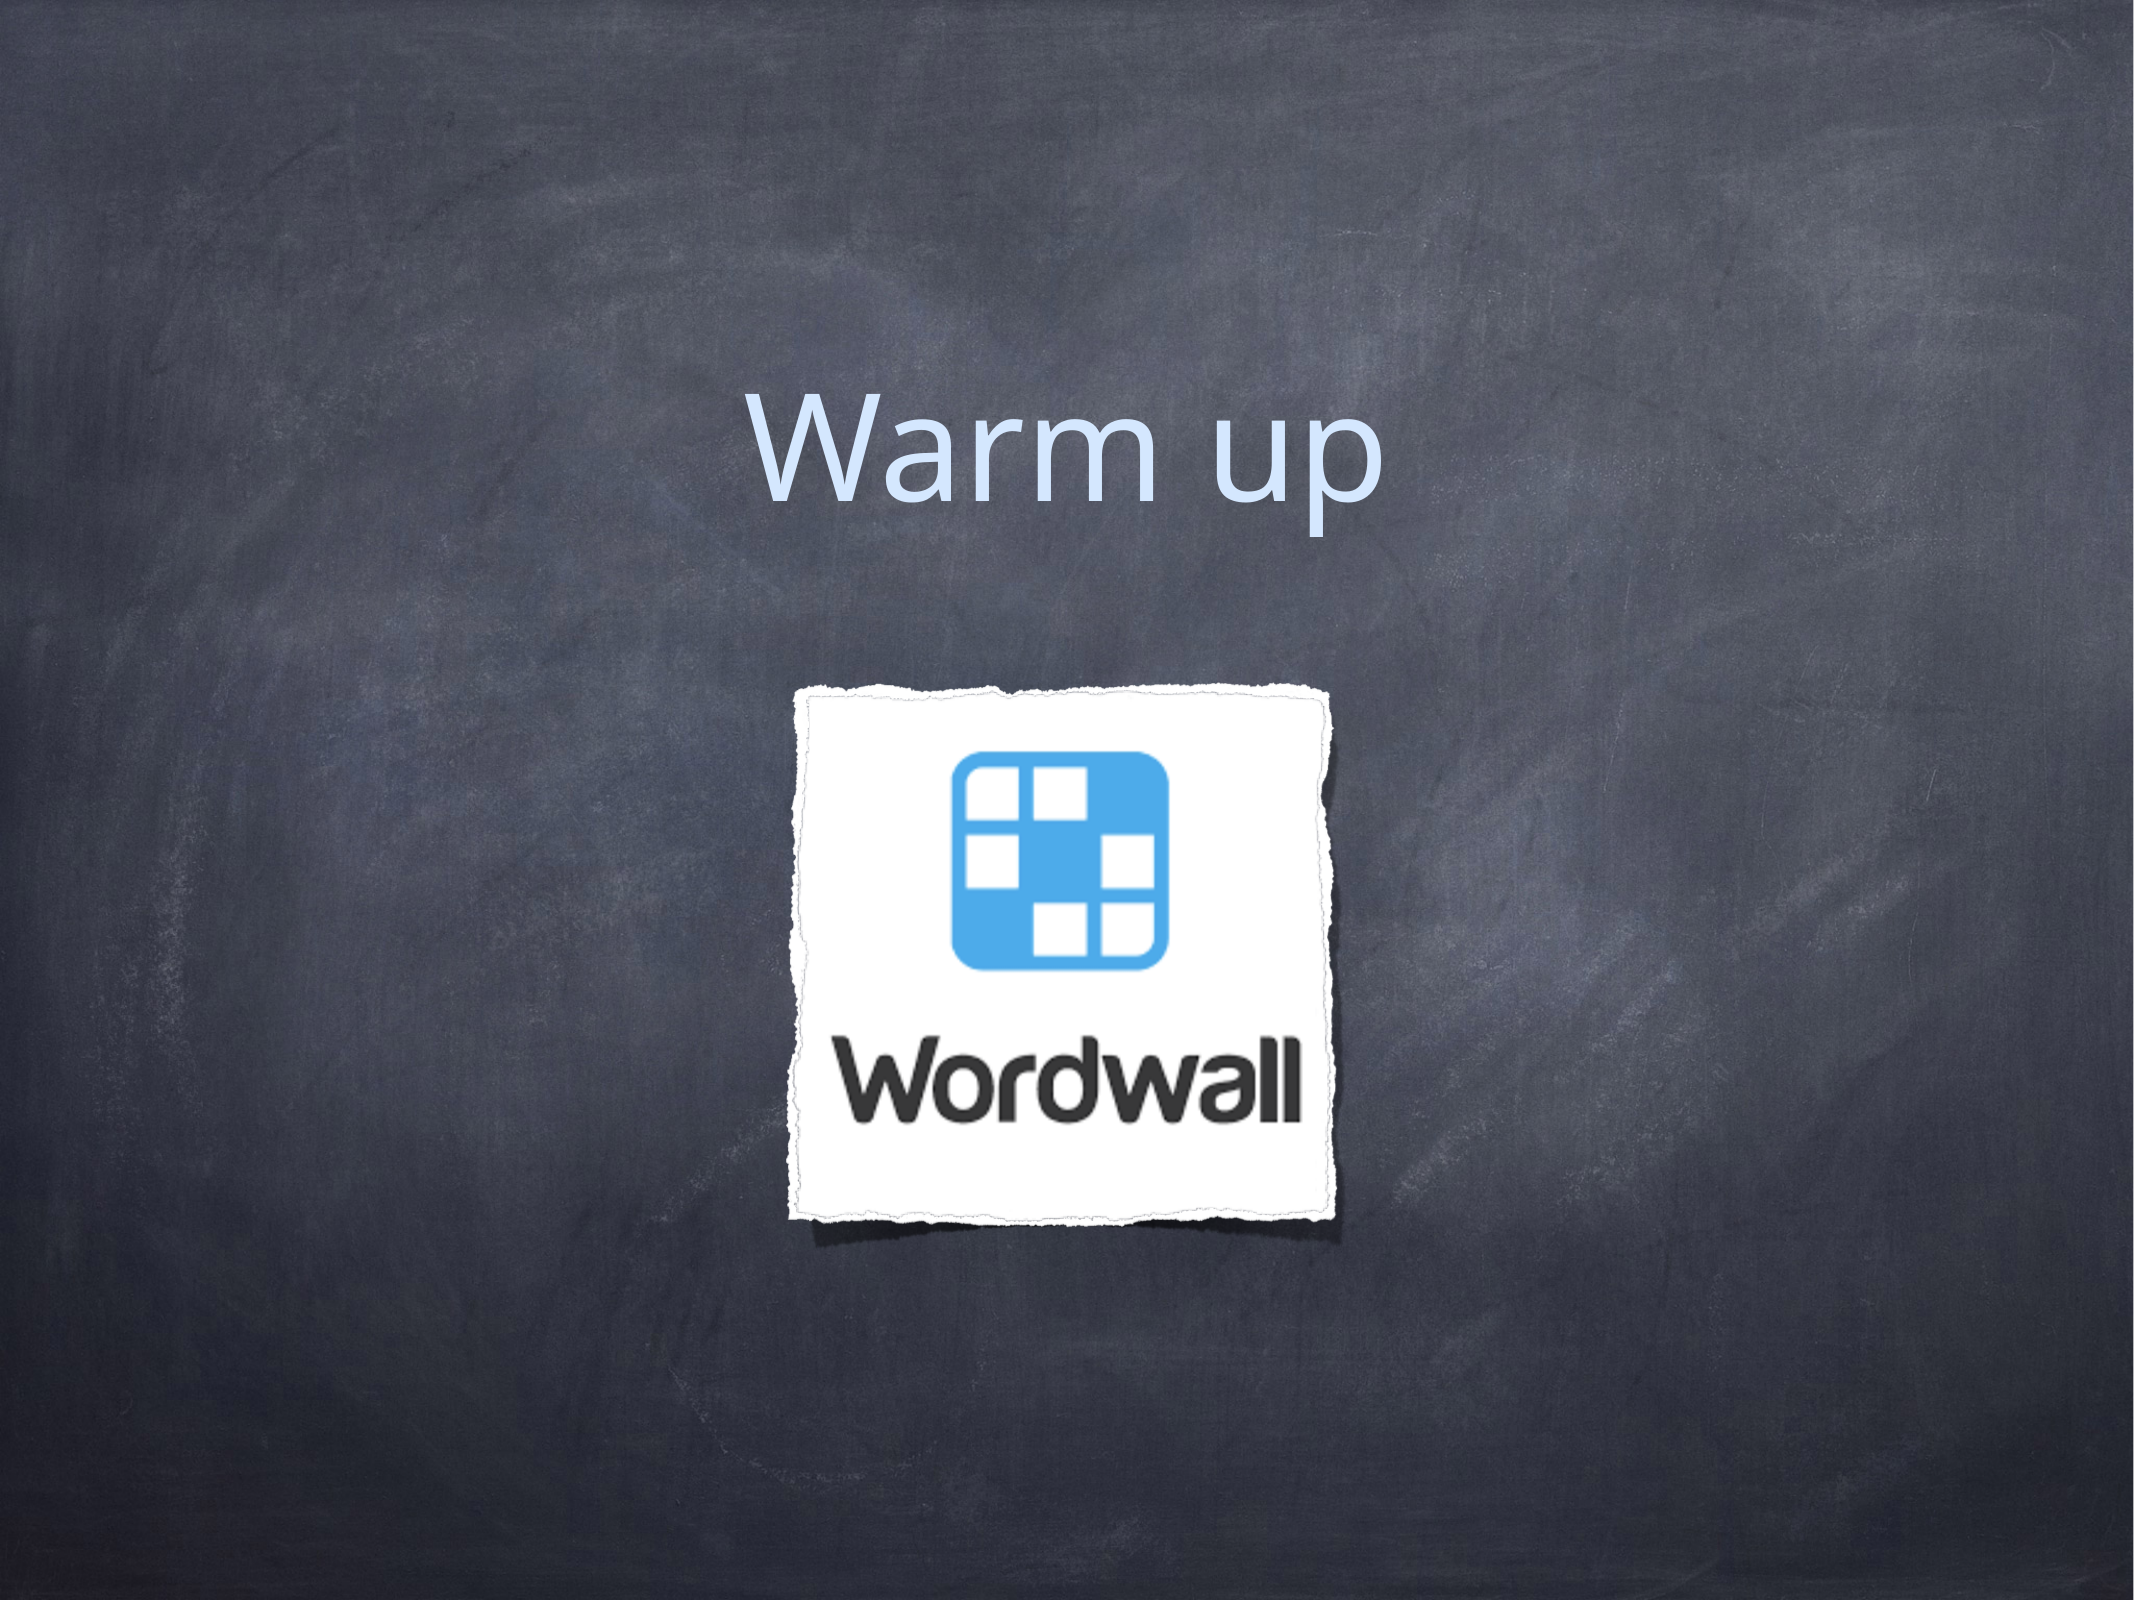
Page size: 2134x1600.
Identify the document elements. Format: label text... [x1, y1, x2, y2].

picture [0, 0, 2134, 1600]
title Warm up [207, 233, 1926, 651]
